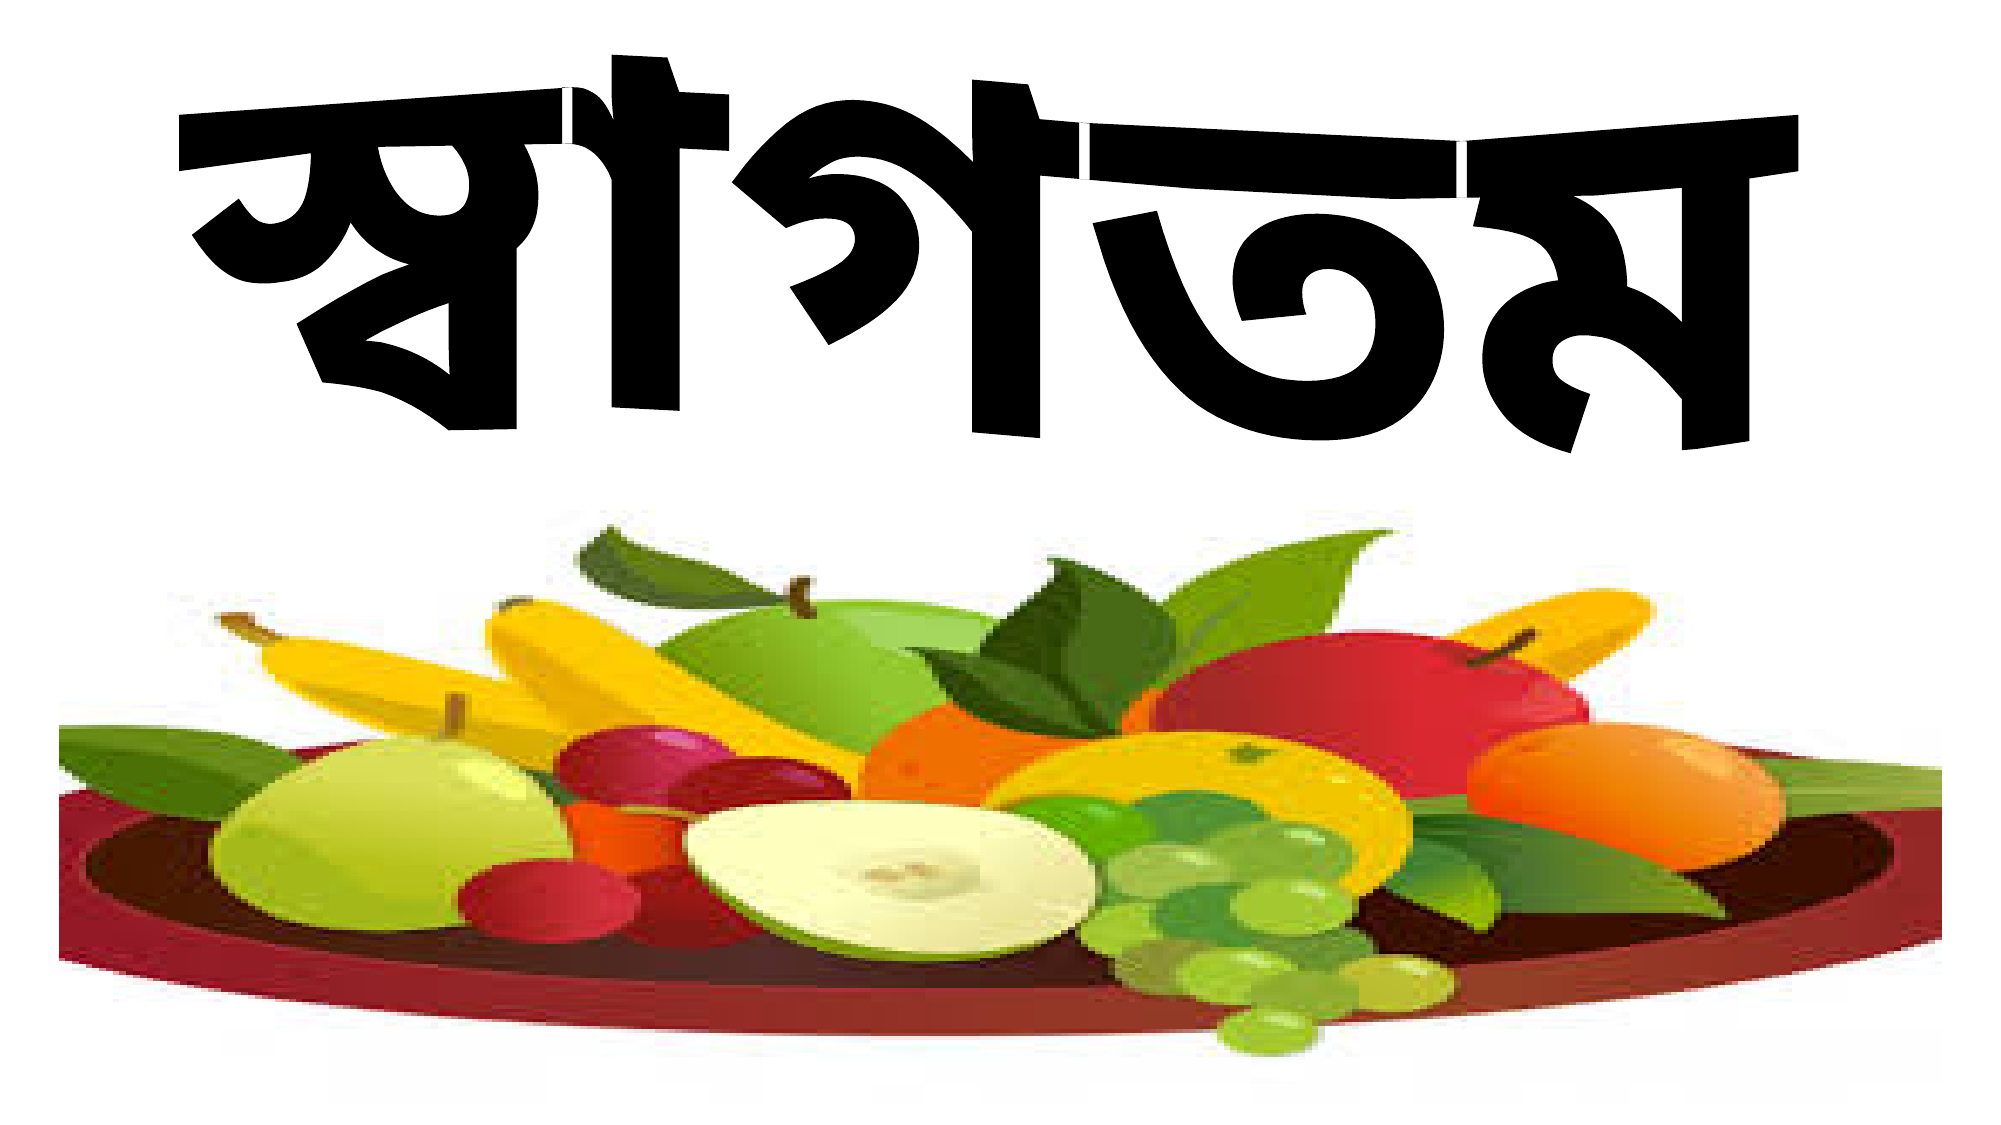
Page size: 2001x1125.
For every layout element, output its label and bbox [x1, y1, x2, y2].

picture [59, 483, 1943, 1106]
